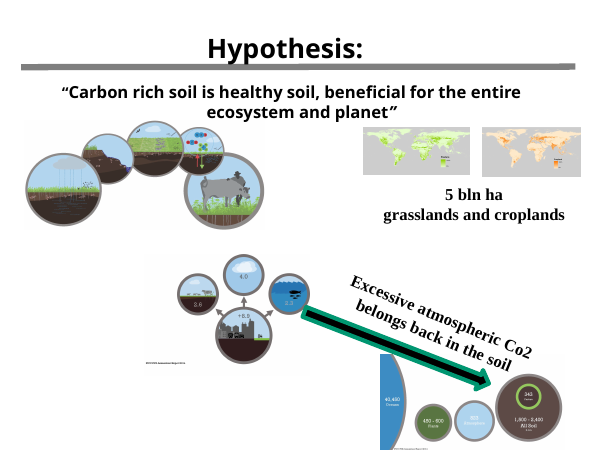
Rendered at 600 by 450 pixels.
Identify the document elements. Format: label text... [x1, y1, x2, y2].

picture [144, 254, 310, 377]
text_box Hypothesis: “Carbon rich soil is healthy soil, beneficial for the entire ecosystem and planet” [14, 24, 569, 166]
text_box Excessive atmospheric Co2 belongs back in the soil [323, 257, 554, 353]
text_box 5 bln ha grasslands and croplands [363, 176, 585, 232]
text_box [315, 308, 430, 353]
picture [363, 127, 470, 175]
picture [24, 119, 266, 231]
picture [481, 127, 581, 177]
picture [379, 354, 566, 450]
